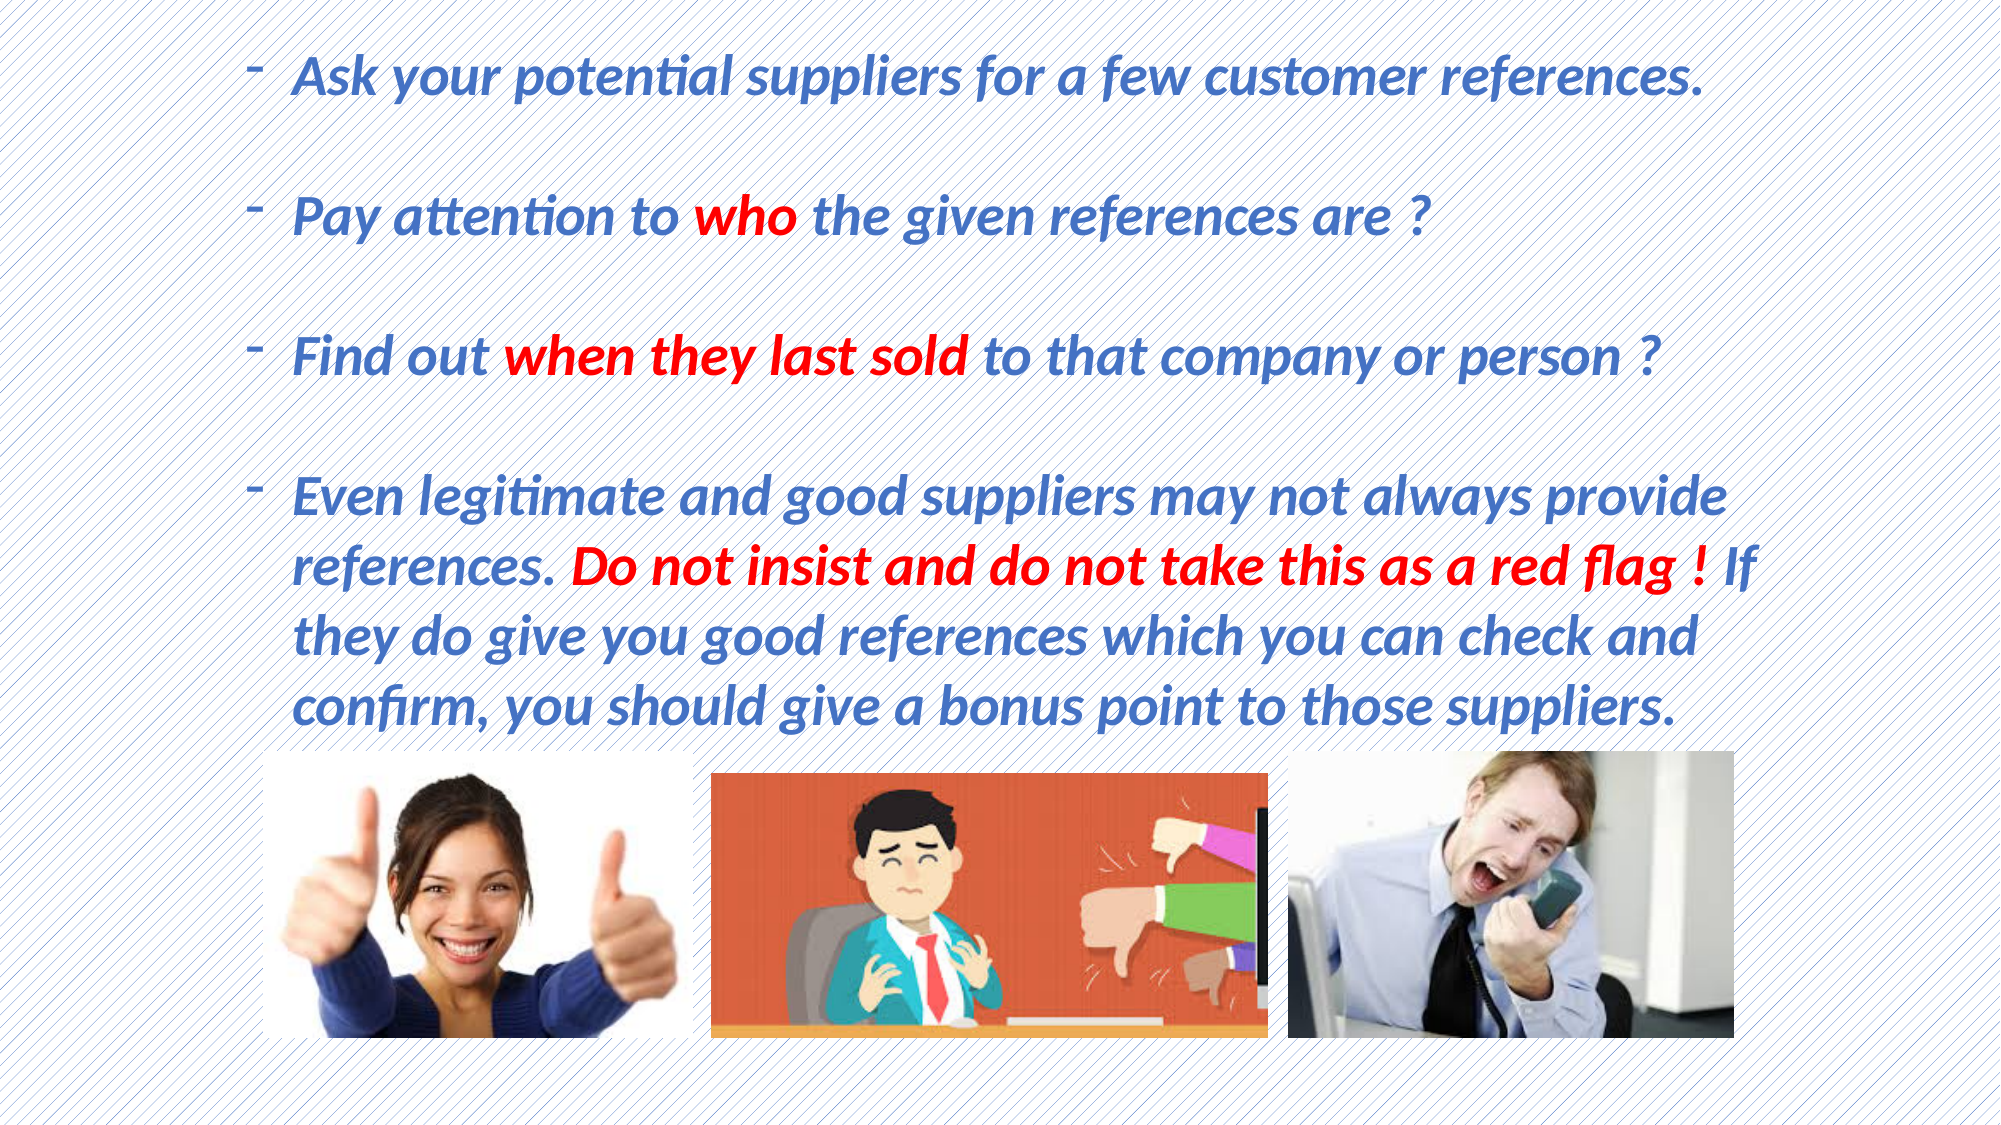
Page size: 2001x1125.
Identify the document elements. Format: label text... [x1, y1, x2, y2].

picture [711, 773, 1268, 1038]
picture [1288, 751, 1734, 1038]
picture [262, 751, 693, 1038]
text_box Ask your potential suppliers for a few customer references. Pay attention to who the given references are ? Find out when they last sold to that company or person ? Even legitimate and good suppliers may not always provide references. Do not insist and do not take this as a red flag ! If they do give you good references which you can check and confirm, you should give a bonus point to those suppliers. [230, 29, 1870, 745]
